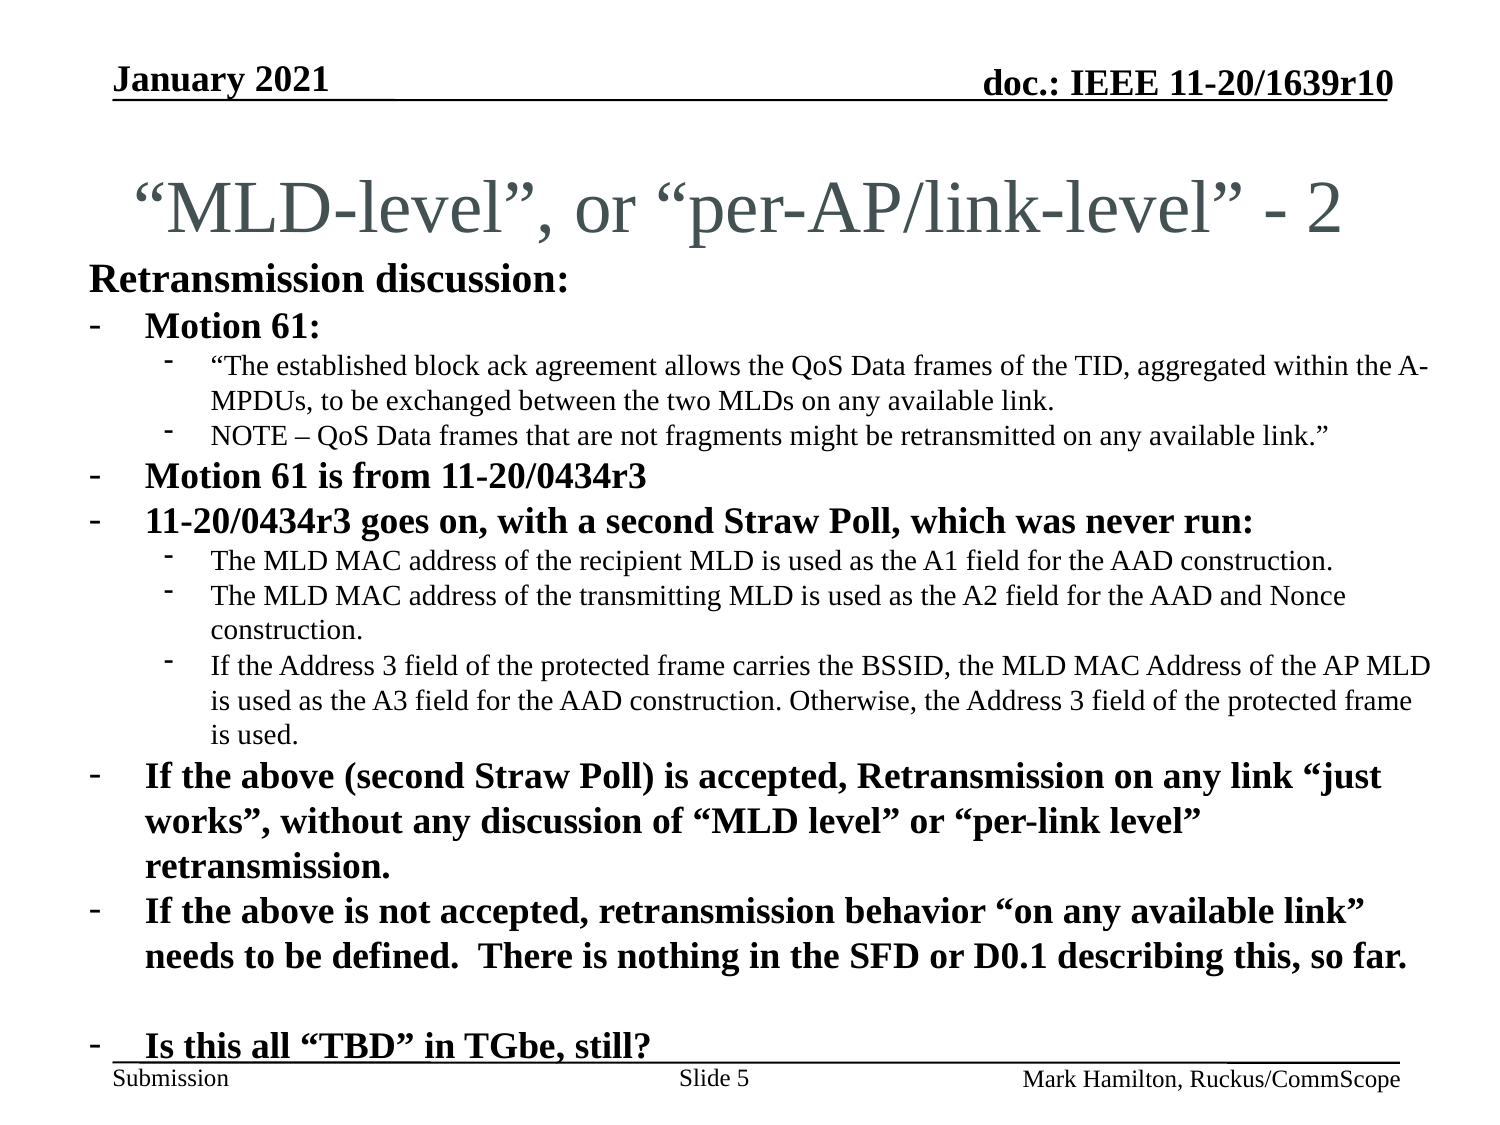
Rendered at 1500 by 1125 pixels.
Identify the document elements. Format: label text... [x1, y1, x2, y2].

text_box Retransmission discussion: Motion 61: “The established block ack agreement allows the QoS Data frames of the TID, aggregated within the A-MPDUs, to be exchanged between the two MLDs on any available link. NOTE – QoS Data frames that are not fragments might be retransmitted on any available link.” Motion 61 is from 11-20/0434r3 11-20/0434r3 goes on, with a second Straw Poll, which was never run: The MLD MAC address of the recipient MLD is used as the A1 field for the AAD construction. The MLD MAC address of the transmitting MLD is used as the A2 field for the AAD and Nonce construction. If the Address 3 field of the protected frame carries the BSSID, the MLD MAC Address of the AP MLD is used as the A3 field for the AAD construction. Otherwise, the Address 3 field of the protected frame is used. If the above (second Straw Poll) is accepted, Retransmission on any link “just works”, without any discussion of “MLD level” or “per-link level” retransmission. If the above is not accepted, retransmission behavior “on any available link” needs to be defined. There is nothing in the SFD or D0.1 describing this, so far. Is this all “TBD” in TGbe, still? [64, 243, 1452, 1051]
title “MLD-level”, or “per-AP/link-level” - 2 [117, 142, 1453, 281]
footer Mark Hamilton, Ruckus/CommScope [773, 1062, 1402, 1094]
